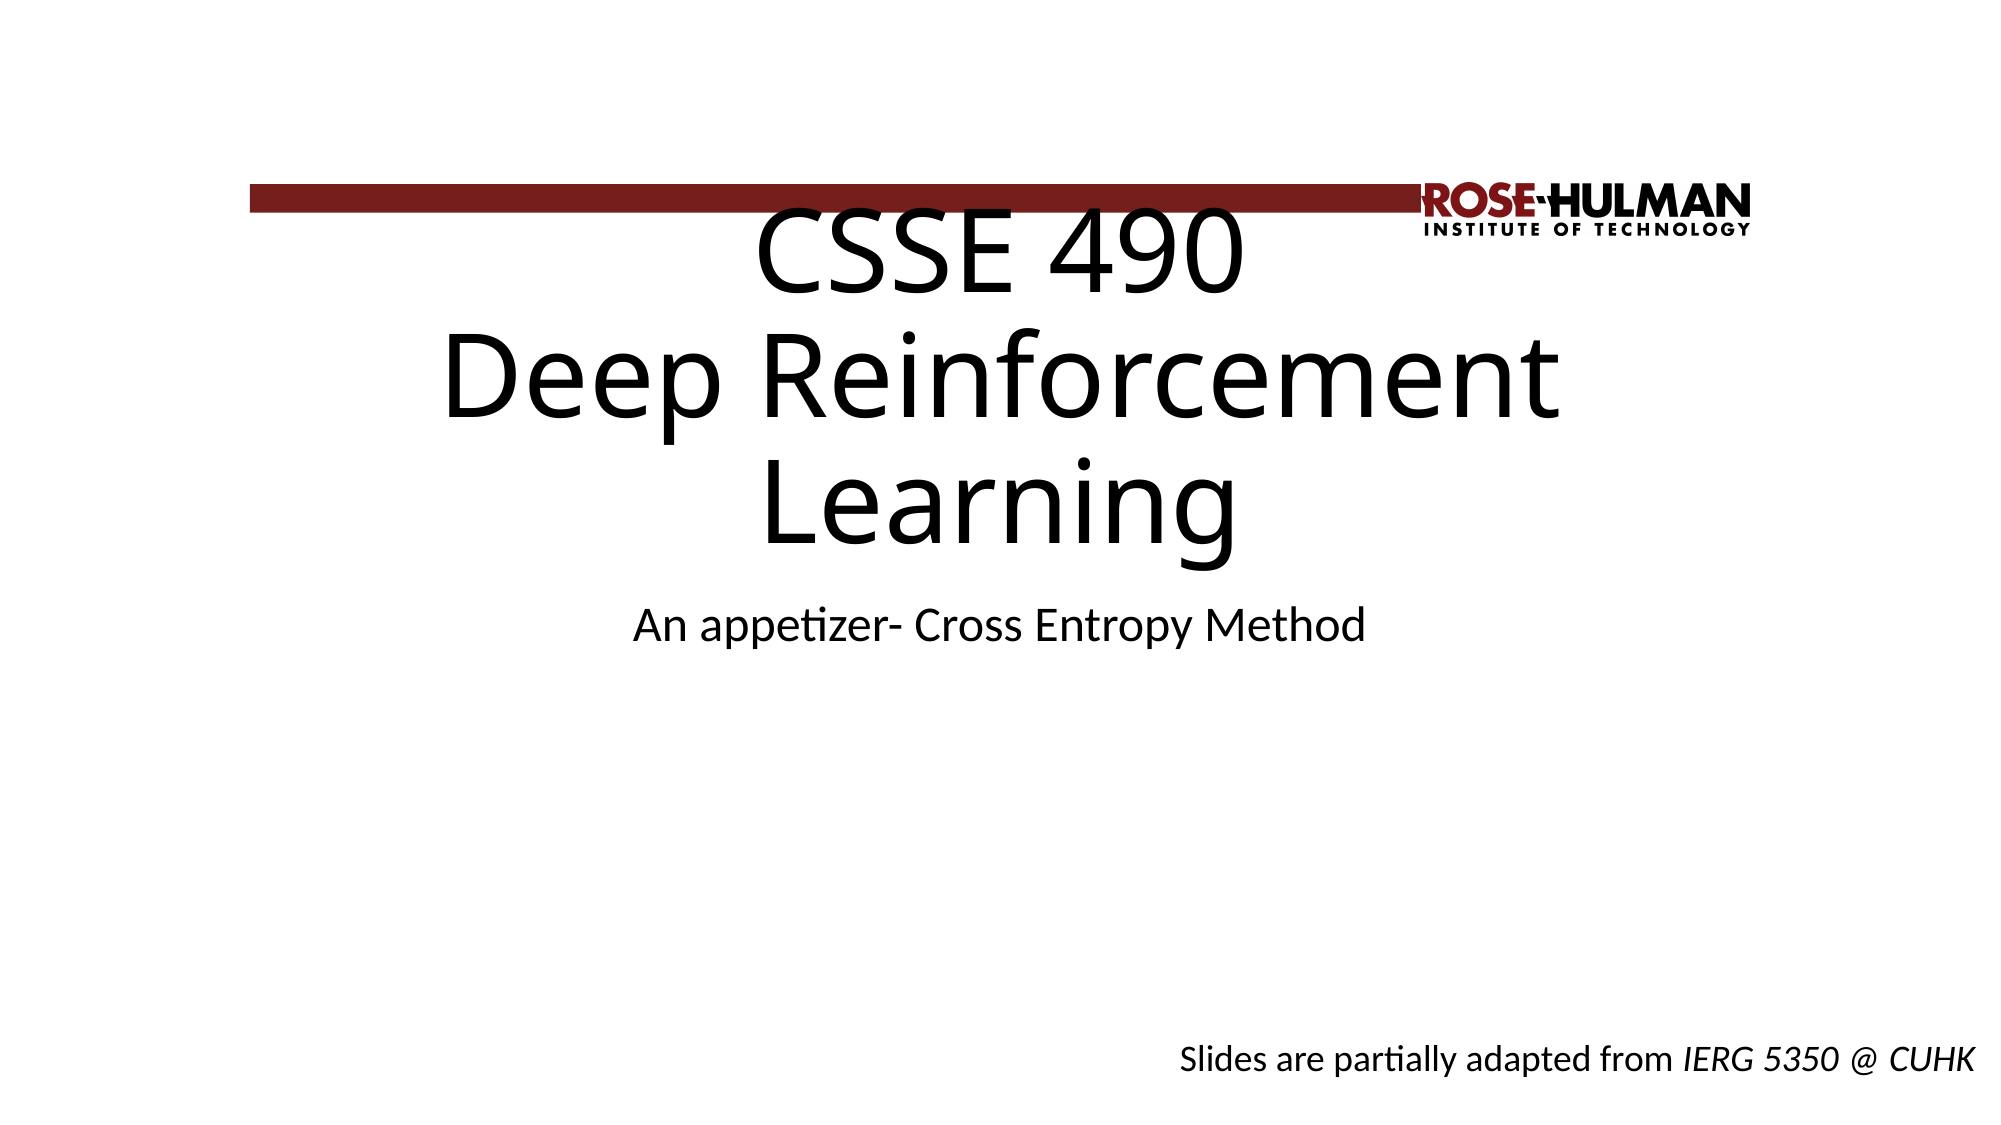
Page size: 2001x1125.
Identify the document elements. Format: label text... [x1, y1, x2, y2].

subtitle An appetizer- Cross Entropy Method [249, 590, 1750, 863]
title CSSE 490 Deep Reinforcement Learning [249, 184, 1750, 576]
text_box Slides are partially adapted from IERG 5350 @ CUHK [1165, 1026, 1999, 1087]
